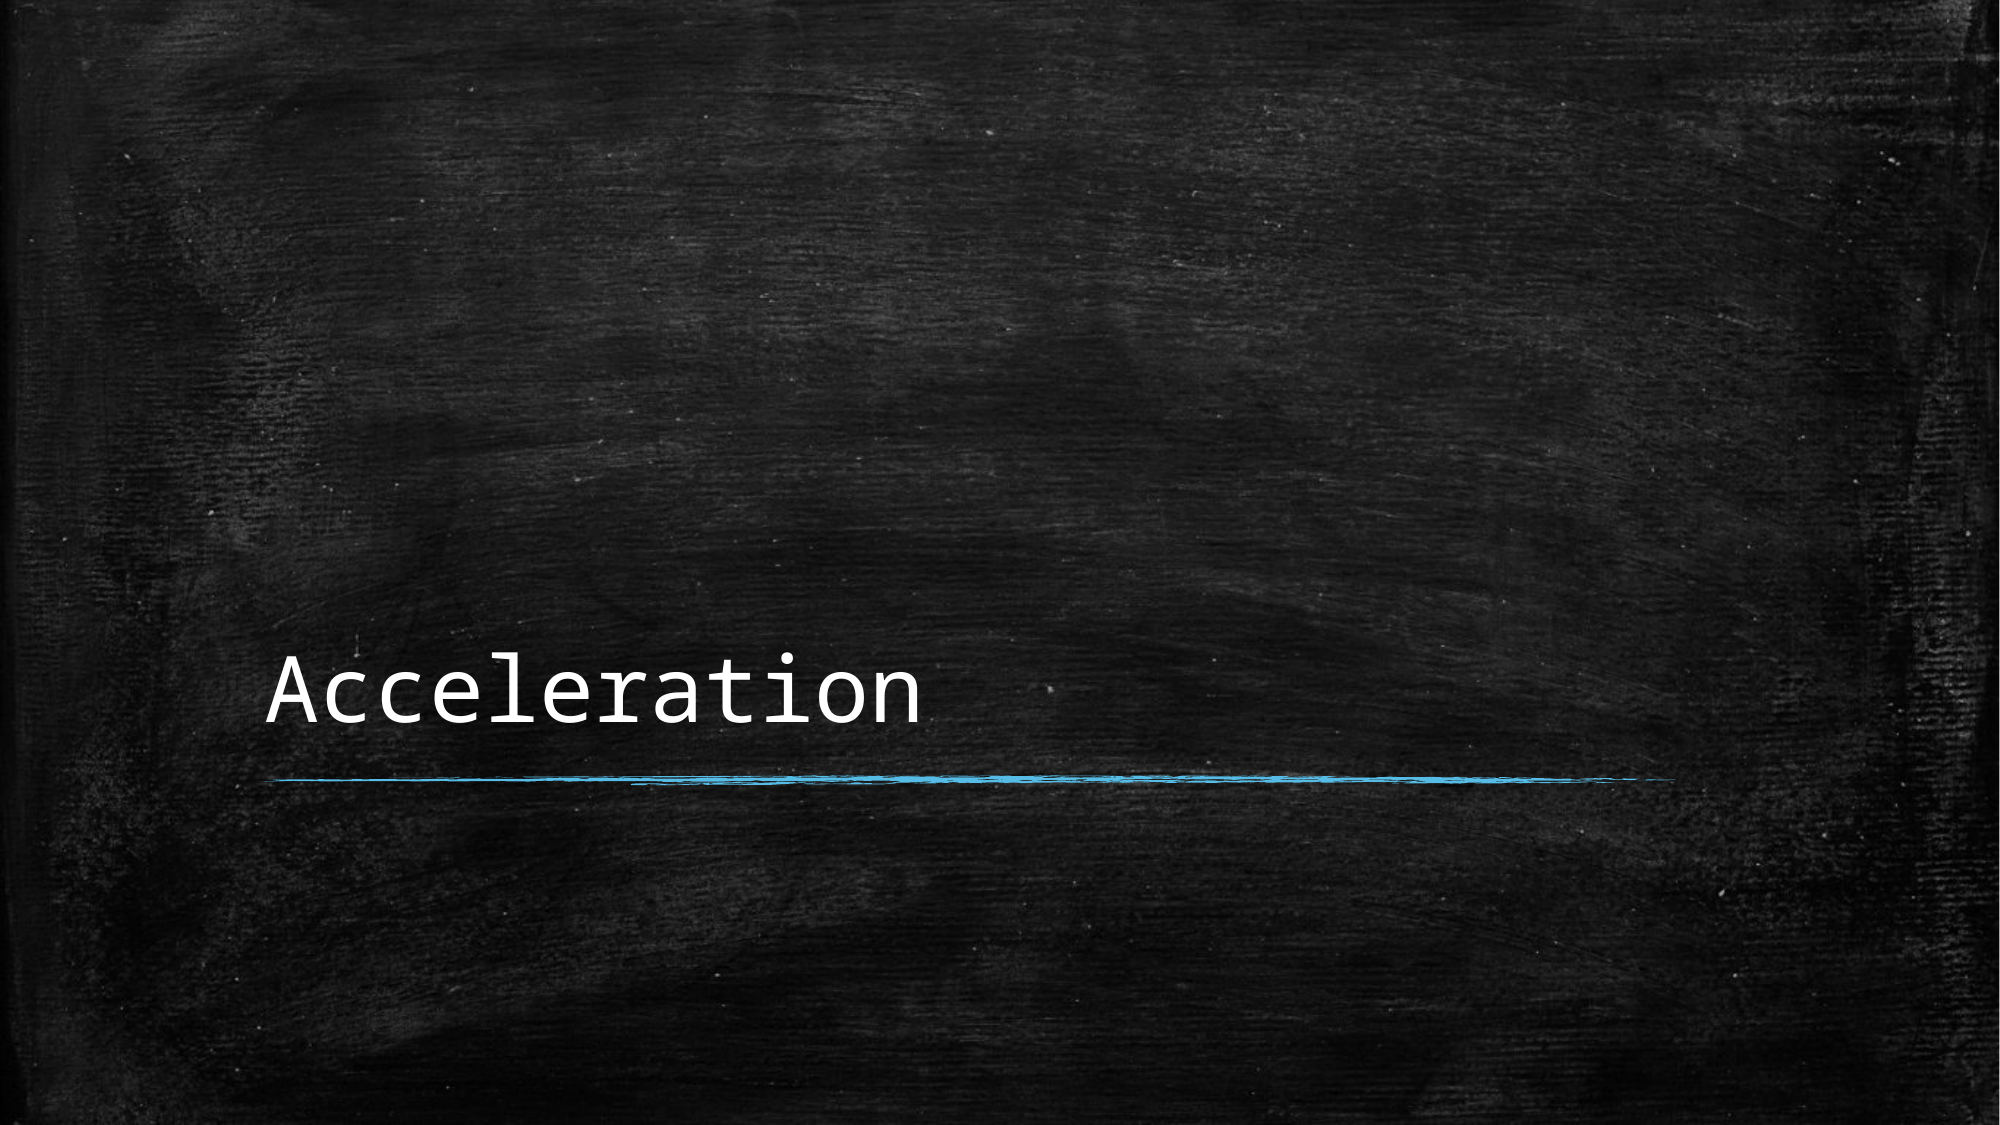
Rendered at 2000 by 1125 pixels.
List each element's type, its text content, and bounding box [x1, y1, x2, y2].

title Acceleration [249, 312, 1750, 750]
